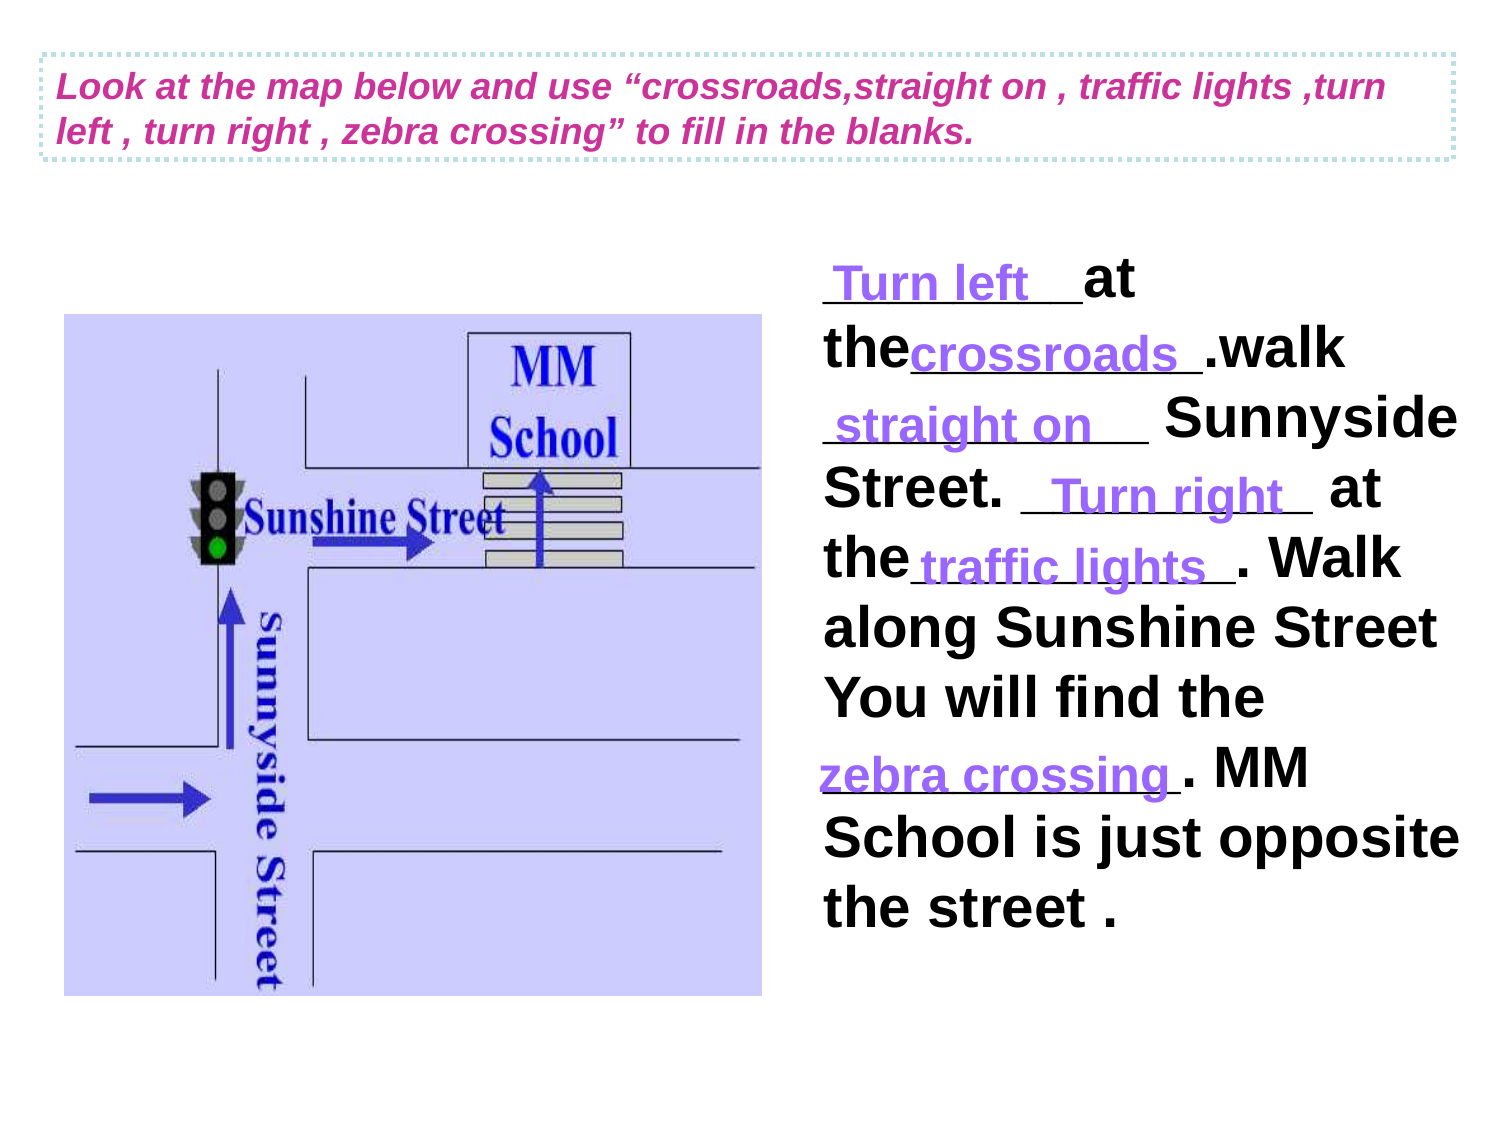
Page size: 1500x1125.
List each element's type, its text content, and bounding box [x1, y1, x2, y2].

picture [64, 314, 762, 997]
text_box traffic lights [905, 527, 1294, 602]
text_box crossroads [894, 314, 1270, 385]
text_box Look at the map below and use “crossroads,straight on , traffic lights ,turn left , turn right , zebra crossing” to fill in the blanks. [41, 54, 1454, 160]
text_box zebra crossing [803, 735, 1341, 811]
text_box straight on [819, 385, 1270, 461]
text_box ________at the_________.walk __________ Sunnyside Street. _________ at the__________. Walk along Sunshine Street You will find the ___________. MM School is just opposite the street . [809, 231, 1488, 947]
text_box Turn right [1036, 456, 1412, 531]
text_box Turn left [817, 243, 1093, 319]
